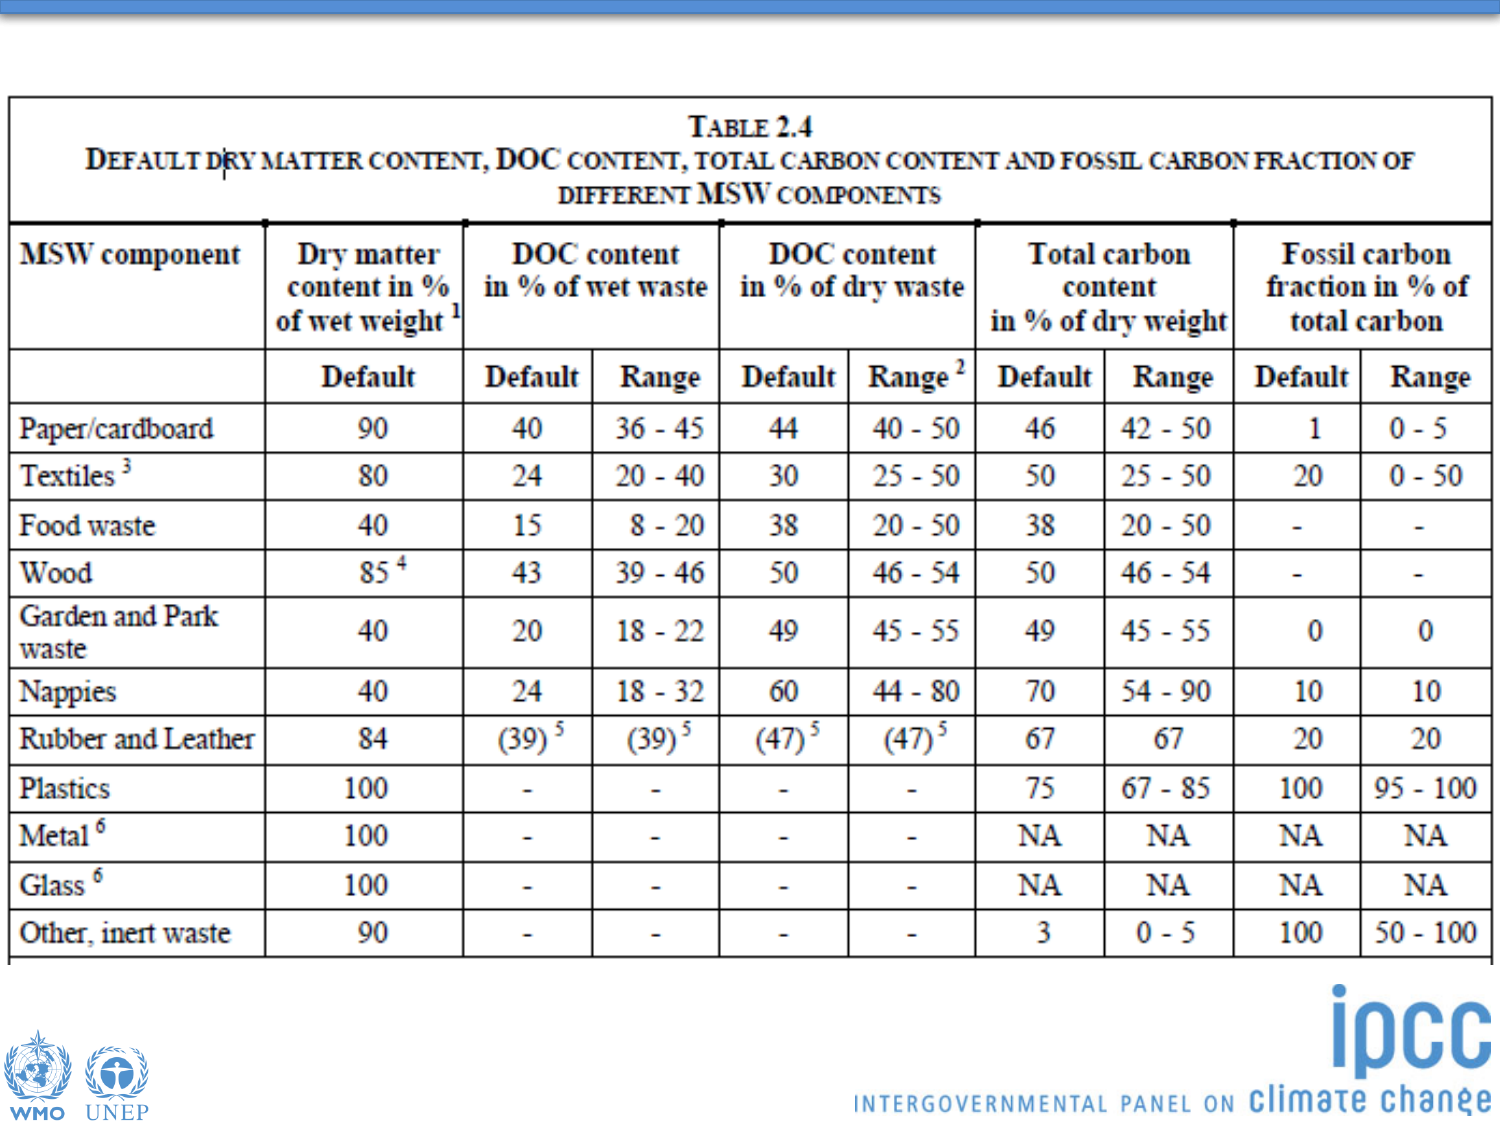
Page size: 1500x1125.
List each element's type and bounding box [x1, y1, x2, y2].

picture [0, 87, 1500, 965]
picture [0, 1027, 153, 1125]
picture [855, 984, 1491, 1116]
